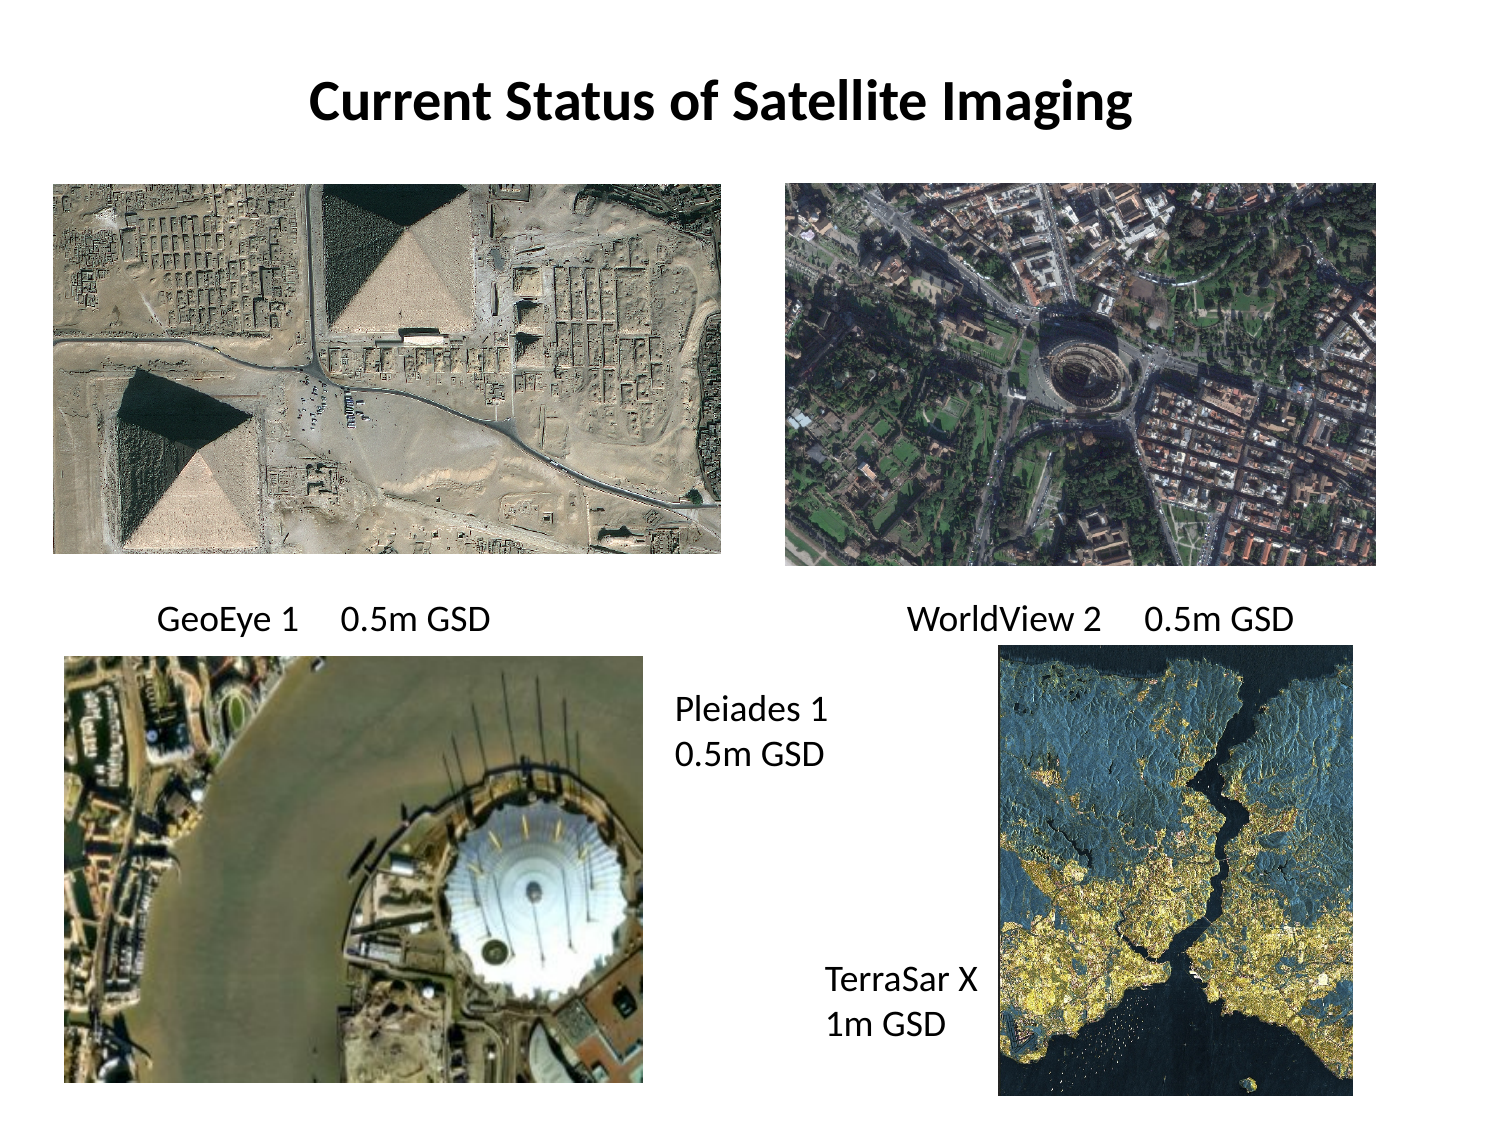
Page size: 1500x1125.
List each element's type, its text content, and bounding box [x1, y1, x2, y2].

picture [785, 183, 1377, 566]
text_box Current Status of Satellite Imaging [294, 54, 1149, 140]
picture [64, 656, 644, 1083]
picture [52, 184, 721, 554]
text_box GeoEye 1 0.5m GSD WorldView 2 0.5m GSD Pleiades 1 0.5m GSD TerraSar X 1m GSD [142, 586, 1310, 1051]
picture [997, 644, 1353, 1096]
